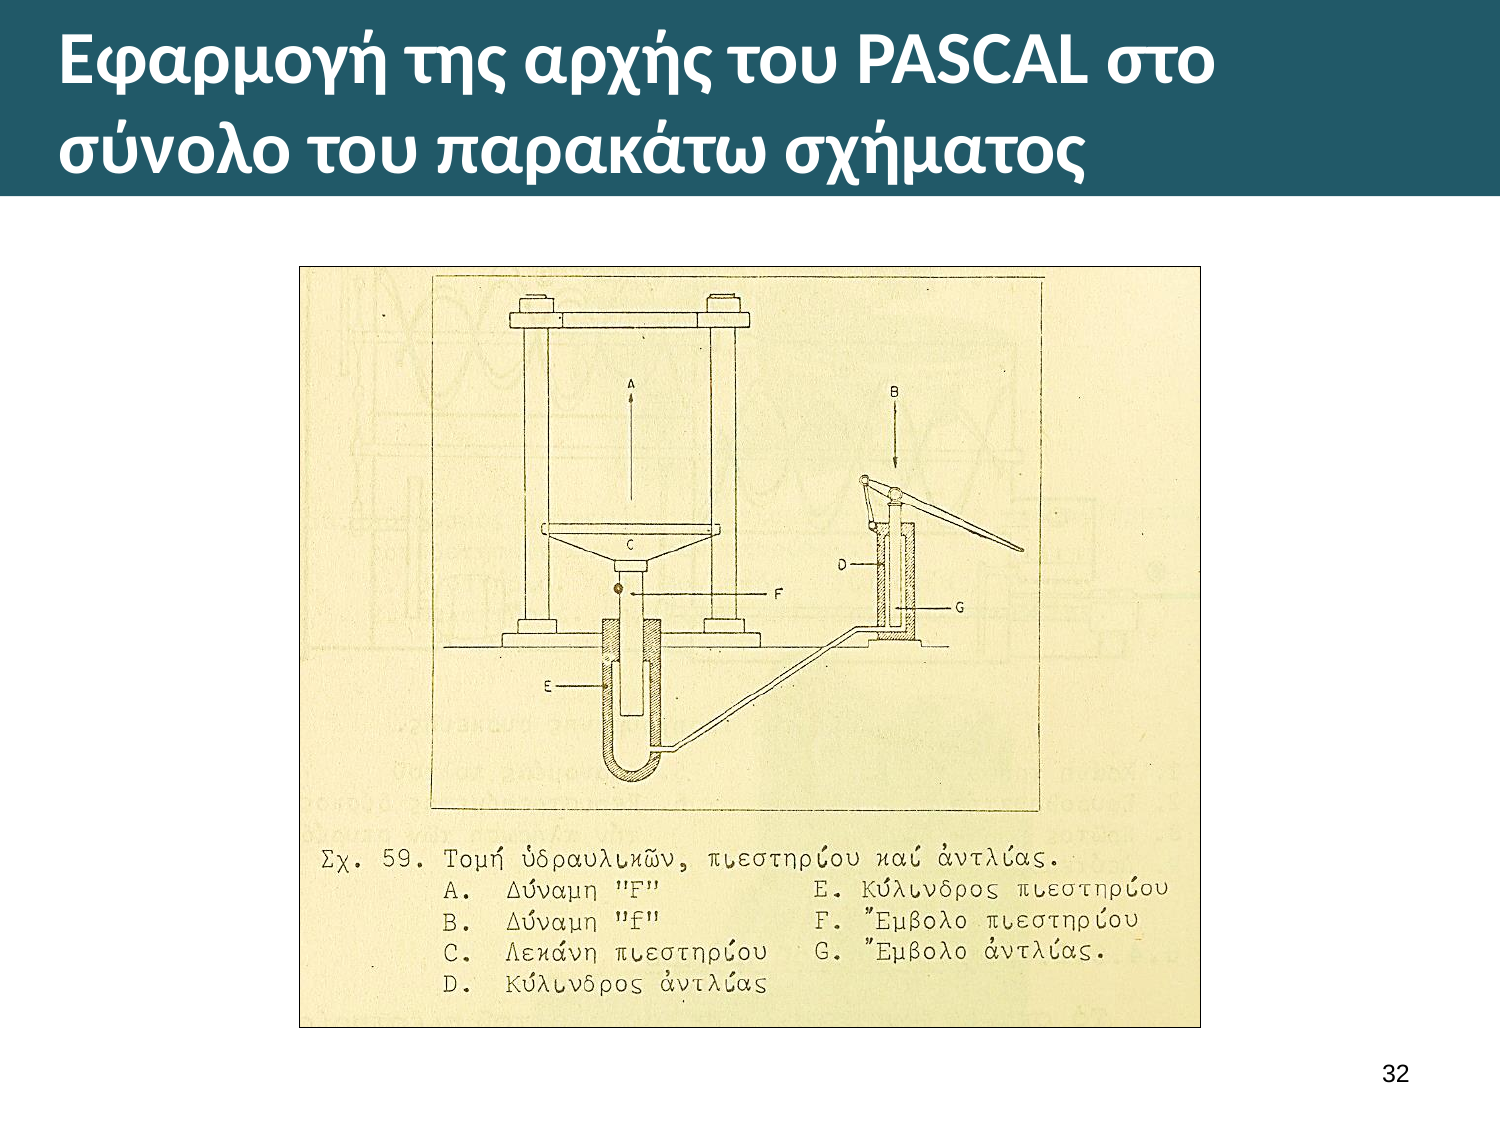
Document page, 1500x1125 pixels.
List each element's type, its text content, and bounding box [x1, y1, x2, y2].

slide_number 31 [1074, 1042, 1425, 1103]
title Εφαρμογή της αρχής του PASCAL στο σύνολο του παρακάτω σχήματος [0, 0, 1500, 197]
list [299, 266, 1201, 1028]
